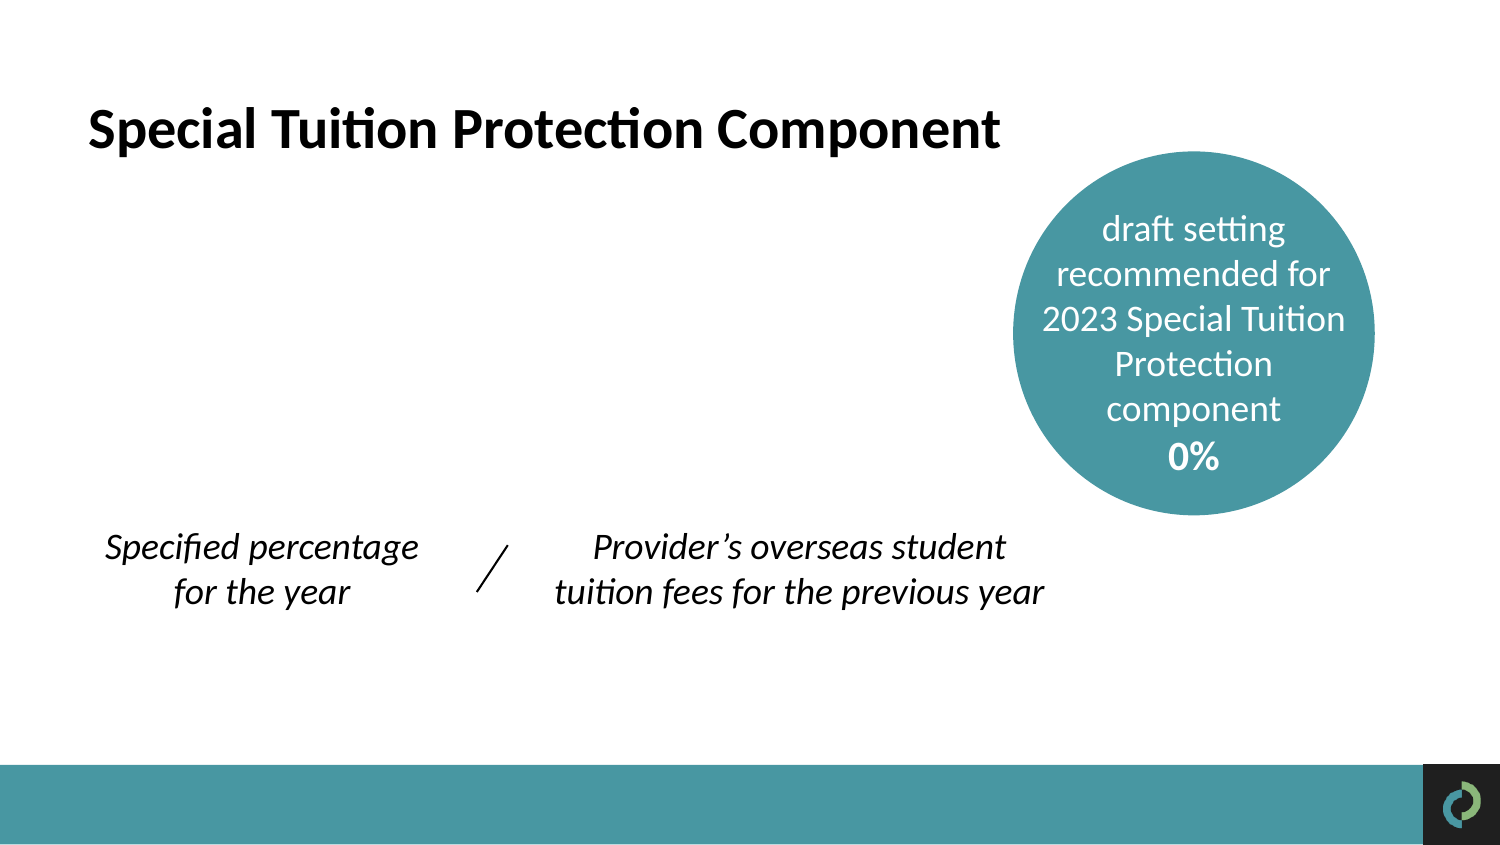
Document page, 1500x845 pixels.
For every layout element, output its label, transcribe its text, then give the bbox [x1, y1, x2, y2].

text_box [476, 545, 508, 593]
text_box [1013, 280, 1021, 387]
text_box Specified percentage for the year [88, 514, 437, 620]
text_box [1367, 280, 1375, 387]
picture [1423, 764, 1500, 845]
text_box Special Tuition Protection Component [88, 90, 1424, 161]
text_box Provider’s overseas student tuition fees for the previous year [535, 514, 1064, 620]
text_box [1097, 487, 1291, 516]
text_box draft setting recommended for 2023 Special Tuition Protection component 0% [1021, 151, 1367, 487]
